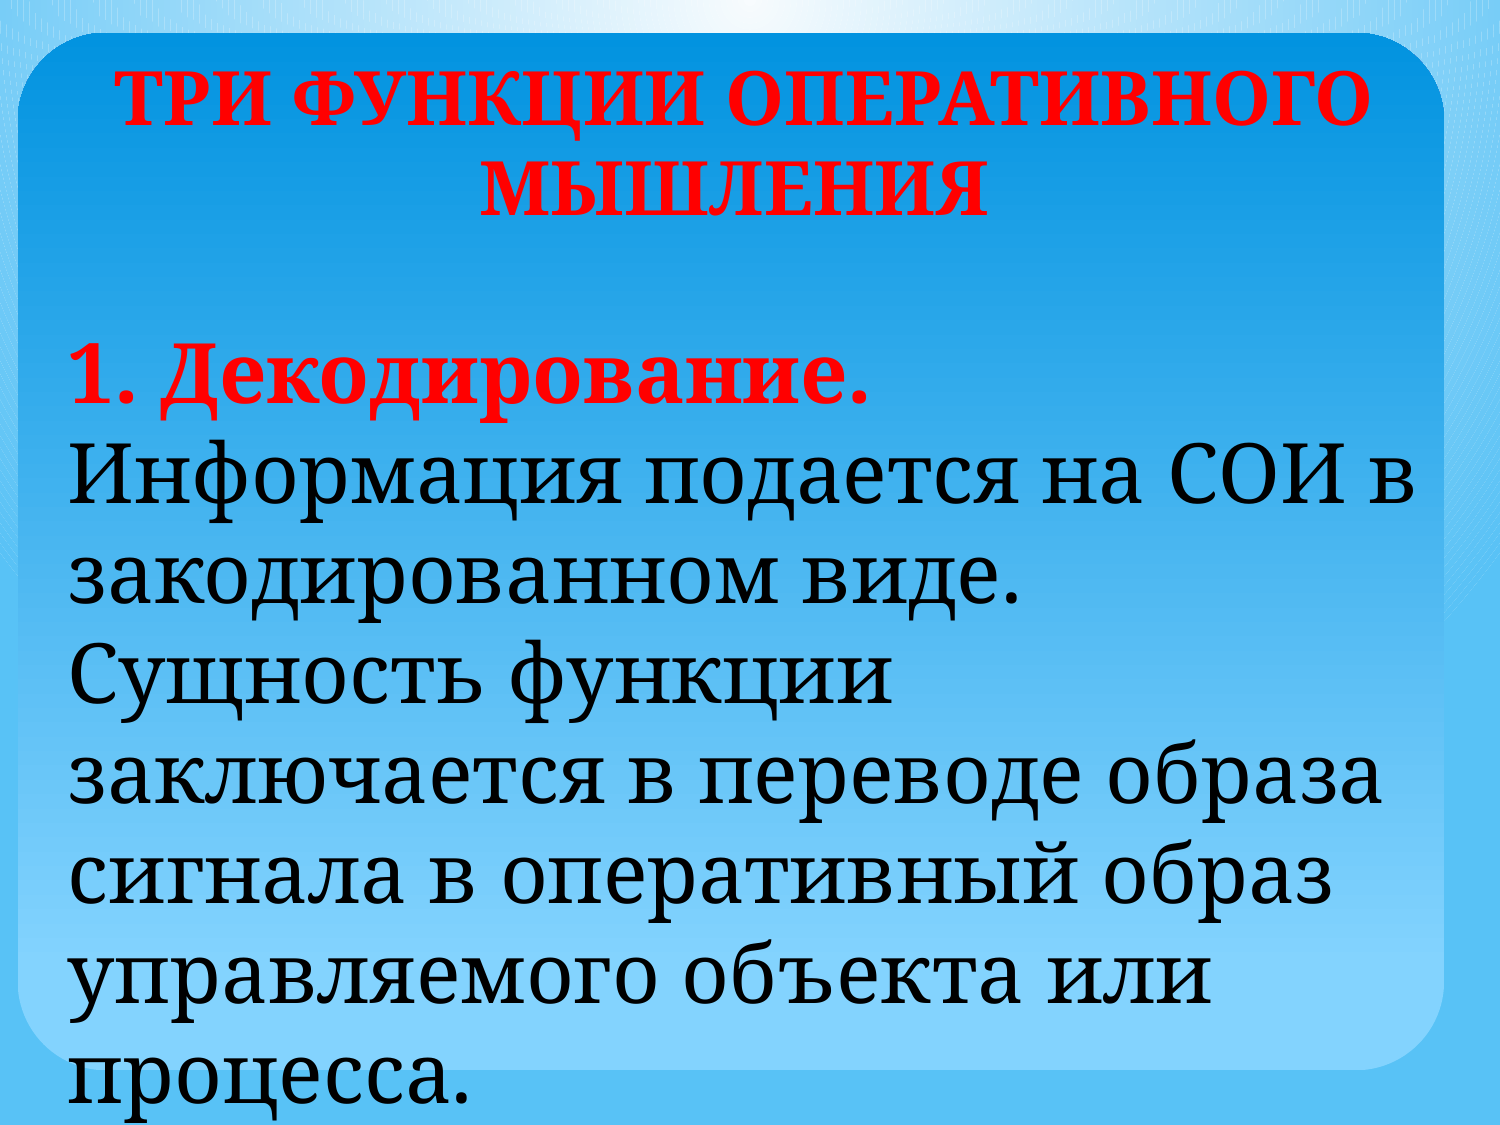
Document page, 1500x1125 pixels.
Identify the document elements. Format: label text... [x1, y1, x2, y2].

text_box Три функции оперативного мышления 1. Декодирование. Информация подается на СОИ в закодированном виде. Сущность функции заключается в переводе образа сигнала в оперативный образ управляемого объекта или процесса. [53, 42, 1436, 1125]
list [1436, 42, 1447, 1106]
